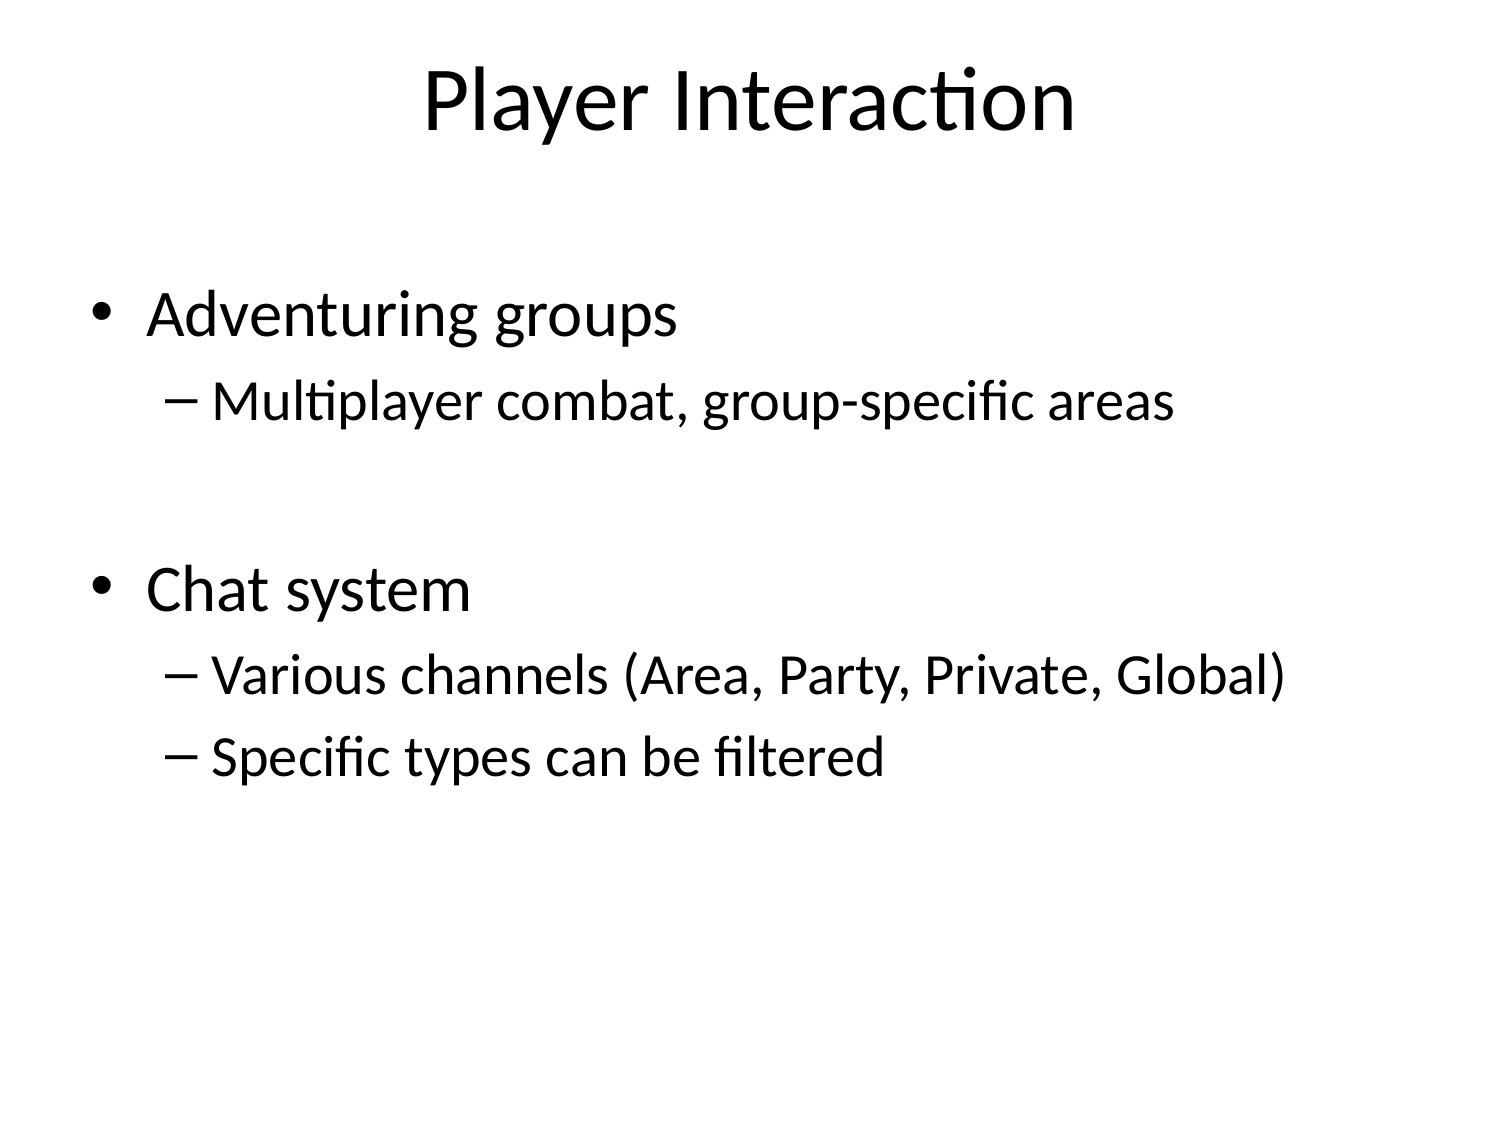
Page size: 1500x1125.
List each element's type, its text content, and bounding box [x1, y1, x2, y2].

title Player Interaction [0, 0, 1500, 188]
list Adventuring groups Multiplayer combat, group-specific areas Chat system Various channels (Area, Party, Private, Global) Specific types can be filtered [75, 262, 1425, 1088]
